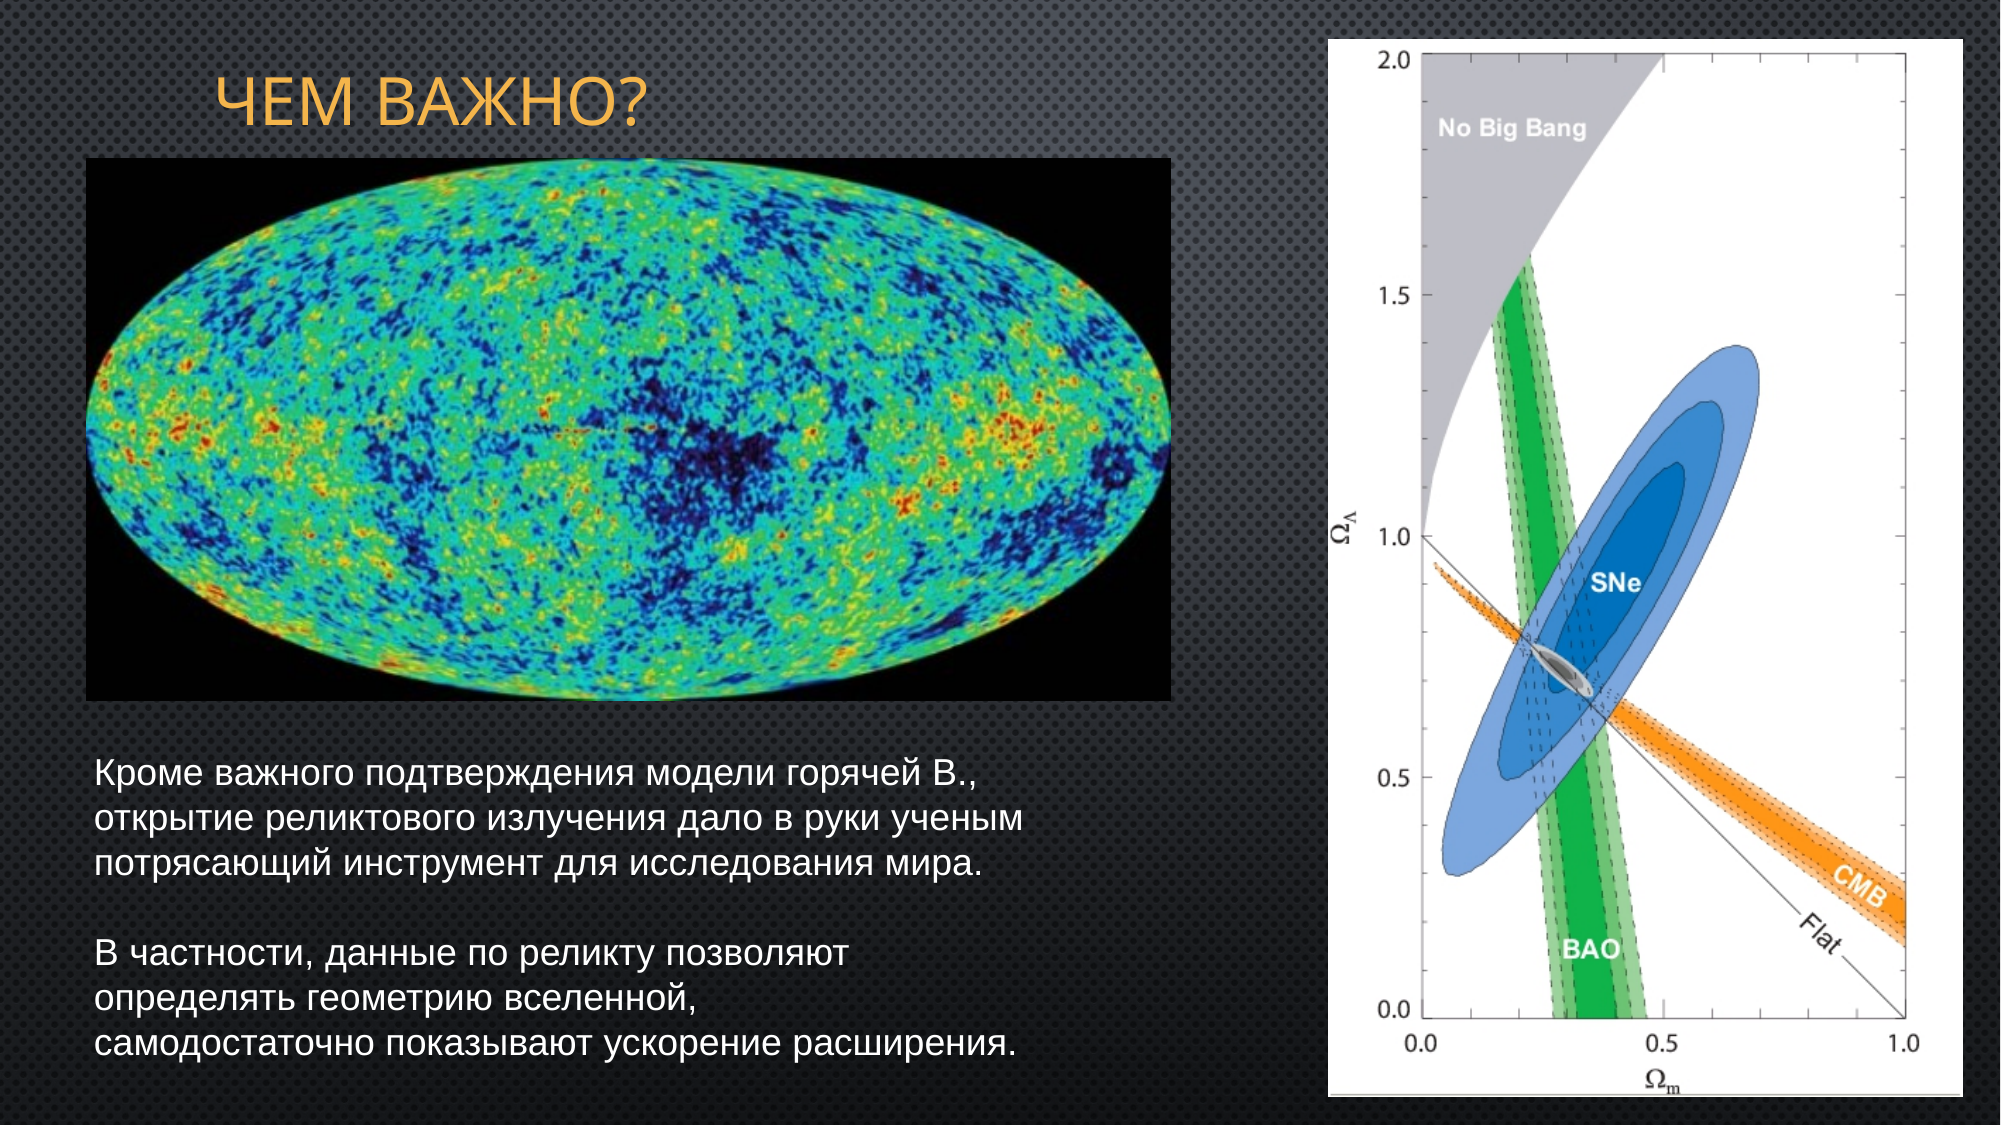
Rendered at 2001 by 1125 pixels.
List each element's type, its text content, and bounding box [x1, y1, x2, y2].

text_box Кроме важного подтверждения модели горячей В., открытие реликтового излучения дало в руки ученым потрясающий инструмент для исследования мира. В частности, данные по реликту позволяют определять геометрию вселенной, самодостаточно показывают ускорение расширения. [79, 740, 1040, 1071]
picture [85, 158, 1171, 701]
title Чем важно? [198, 0, 1824, 256]
picture [1327, 39, 1963, 1098]
